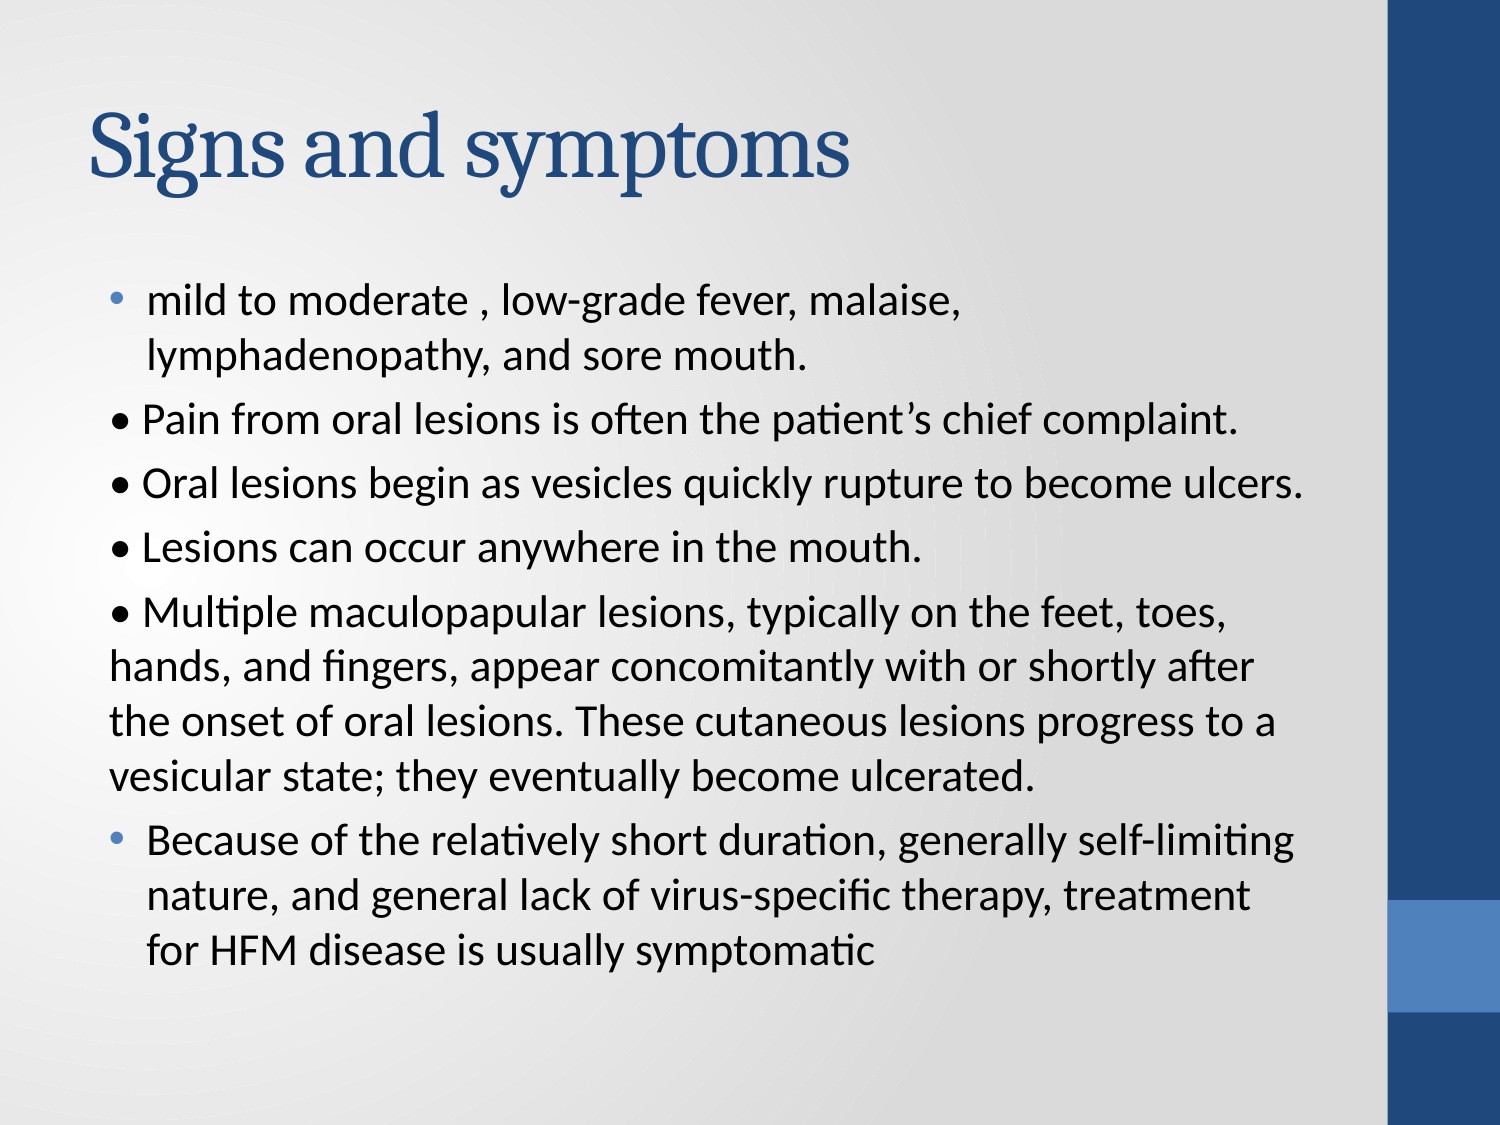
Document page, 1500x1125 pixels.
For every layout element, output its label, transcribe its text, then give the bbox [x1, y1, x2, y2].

title Signs and symptoms [75, 45, 1325, 233]
list mild to moderate , low-grade fever, malaise, lymphadenopathy, and sore mouth. • Pain from oral lesions is often the patient’s chief complaint. • Oral lesions begin as vesicles quickly rupture to become ulcers. • Lesions can occur anywhere in the mouth. • Multiple maculopapular lesions, typically on the feet, toes, hands, and fingers, appear concomitantly with or shortly after the onset of oral lesions. These cutaneous lesions progress to a vesicular state; they eventually become ulcerated. Because of the relatively short duration, generally self-limiting nature, and general lack of virus-specific therapy, treatment for HFM disease is usually symptomatic [75, 262, 1325, 1050]
